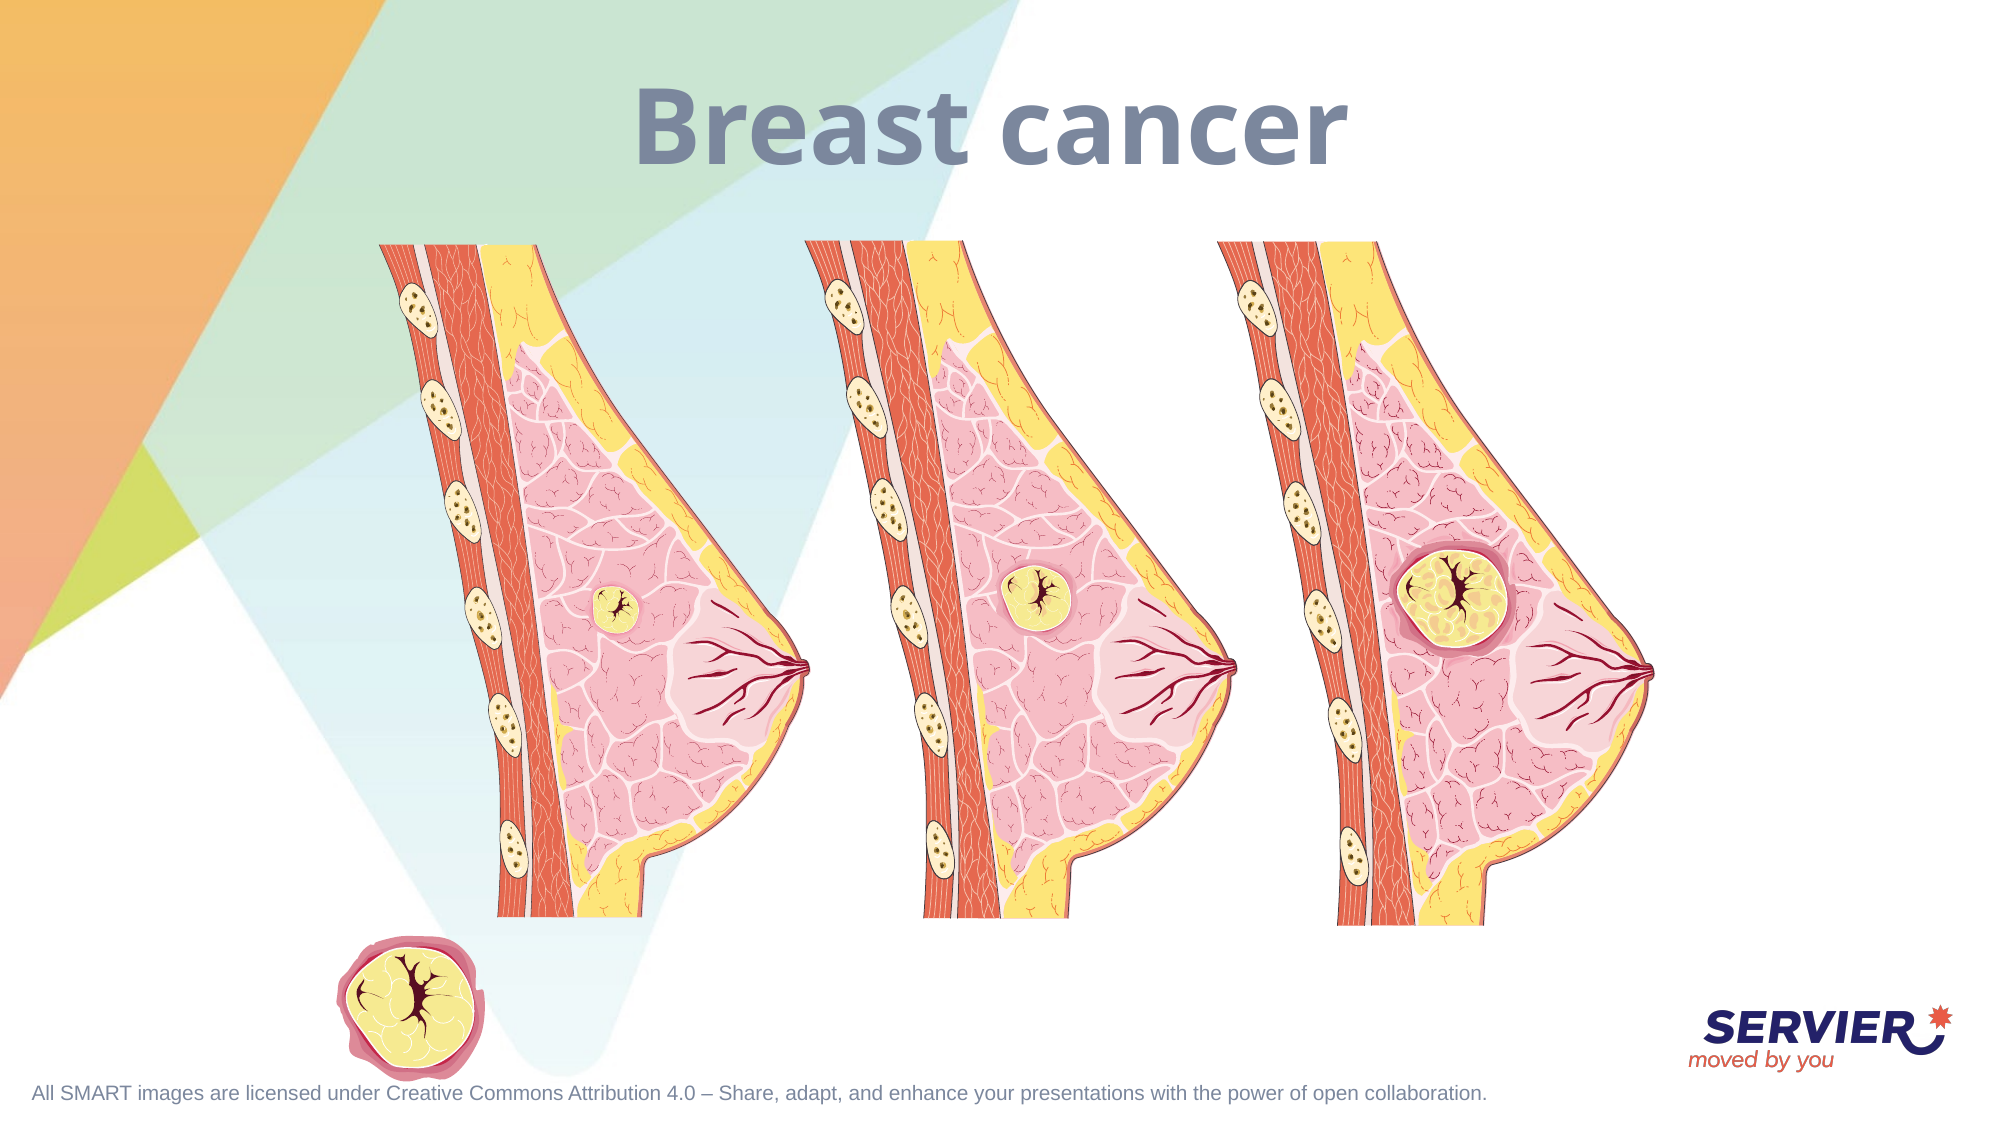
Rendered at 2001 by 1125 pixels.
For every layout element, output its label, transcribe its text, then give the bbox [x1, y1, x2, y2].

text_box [335, 934, 487, 1083]
picture [0, 0, 2001, 1125]
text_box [1217, 239, 1656, 926]
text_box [804, 238, 1216, 919]
title Breast cancer [55, 12, 1927, 232]
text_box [378, 242, 799, 918]
